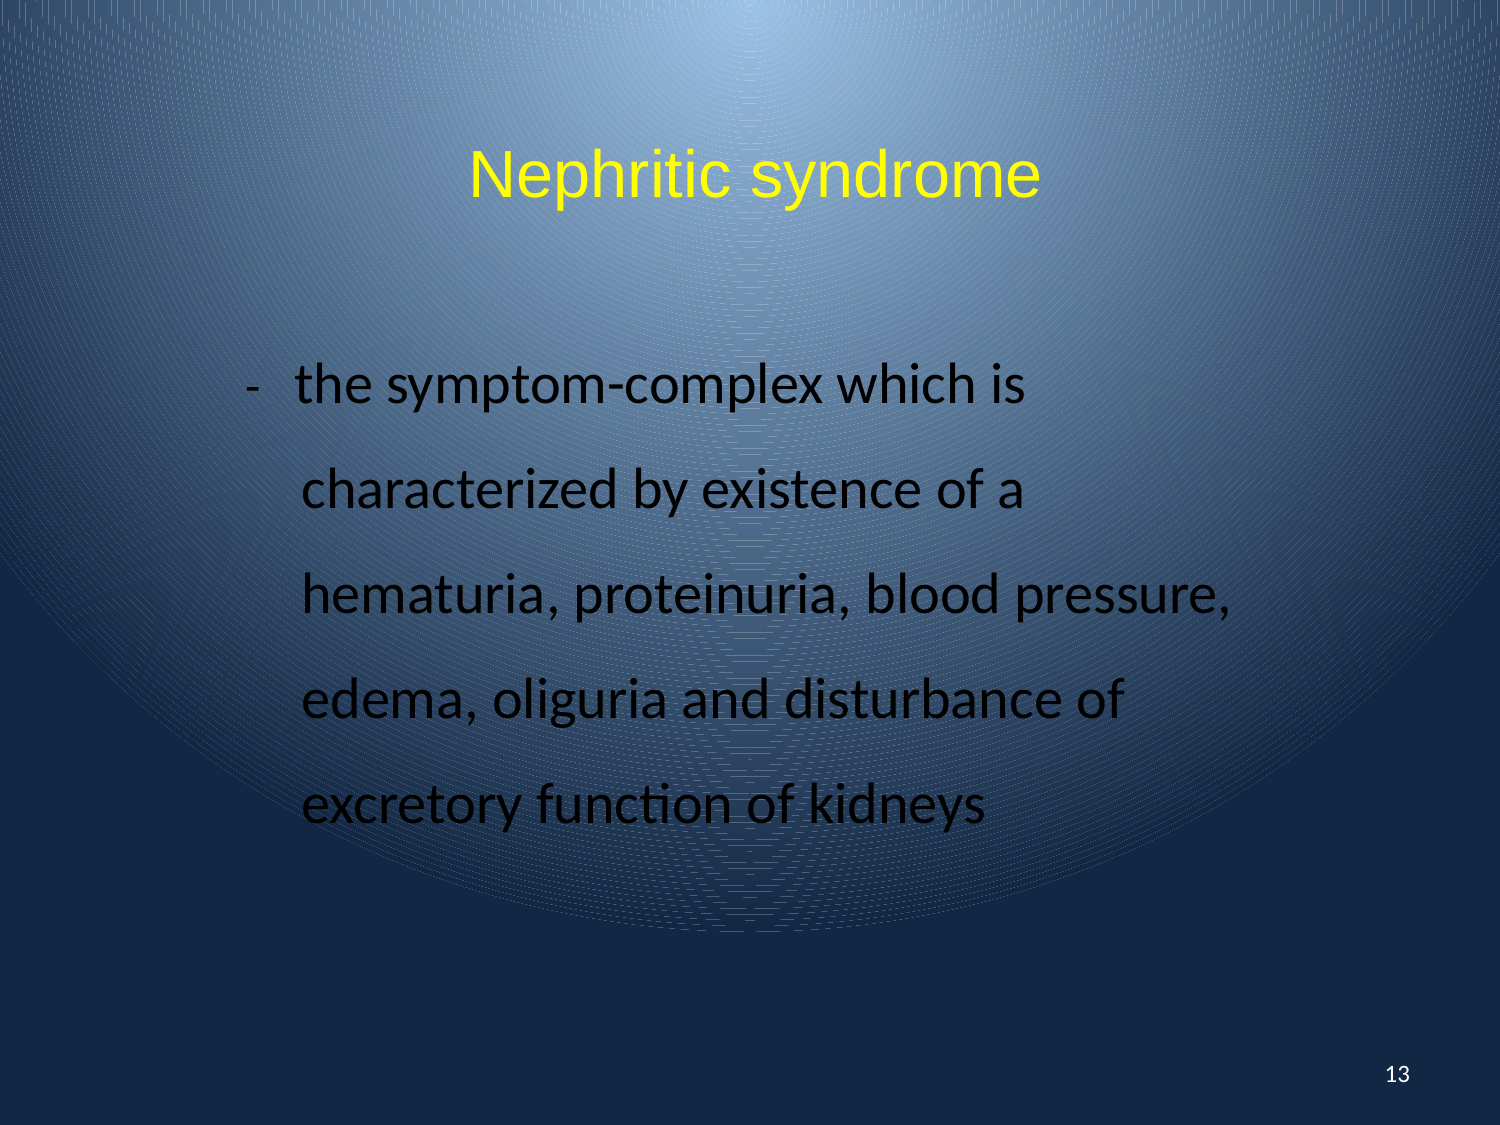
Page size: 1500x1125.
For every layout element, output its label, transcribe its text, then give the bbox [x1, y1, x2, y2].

title Nephritic syndrome [88, 125, 1424, 232]
list - the symptom-complex which is characterized by existence of a hematuria, proteinuria, blood pressure, edema, oliguria and disturbance of excretory function of kidneys [230, 302, 1282, 882]
slide_number 13 [1074, 1042, 1425, 1103]
